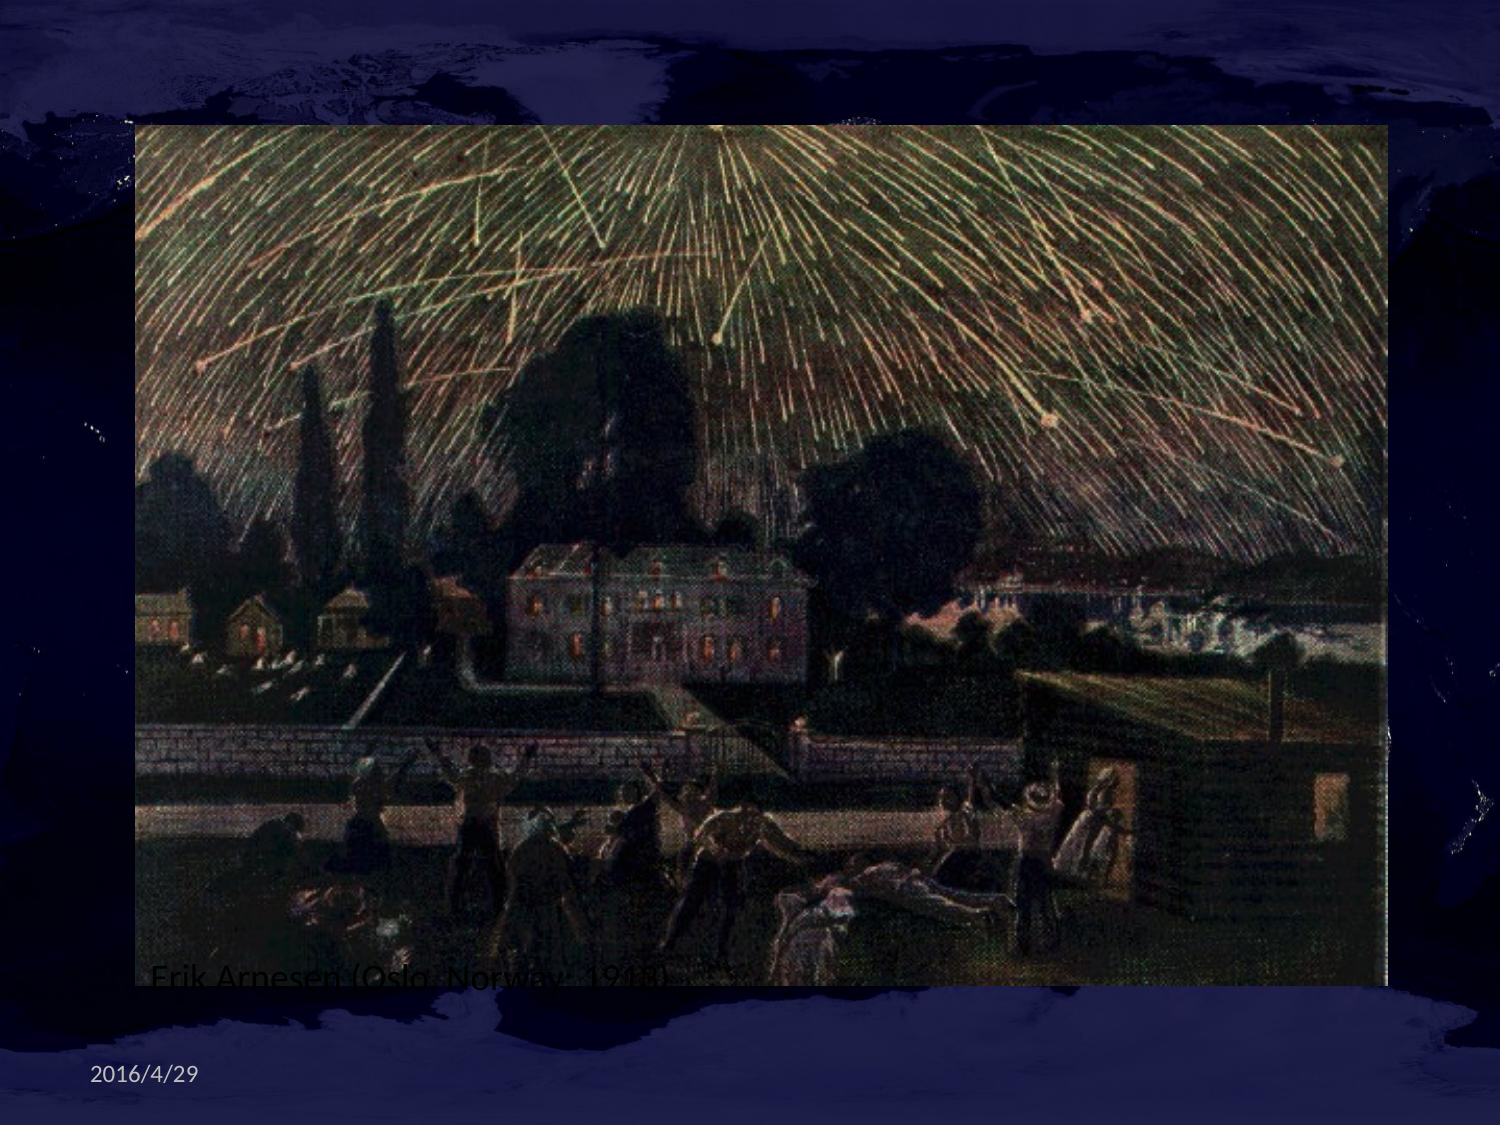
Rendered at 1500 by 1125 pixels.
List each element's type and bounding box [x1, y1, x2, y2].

picture [0, 0, 1500, 1125]
slide_number [75, 1042, 425, 1103]
text_box [135, 125, 1388, 1007]
